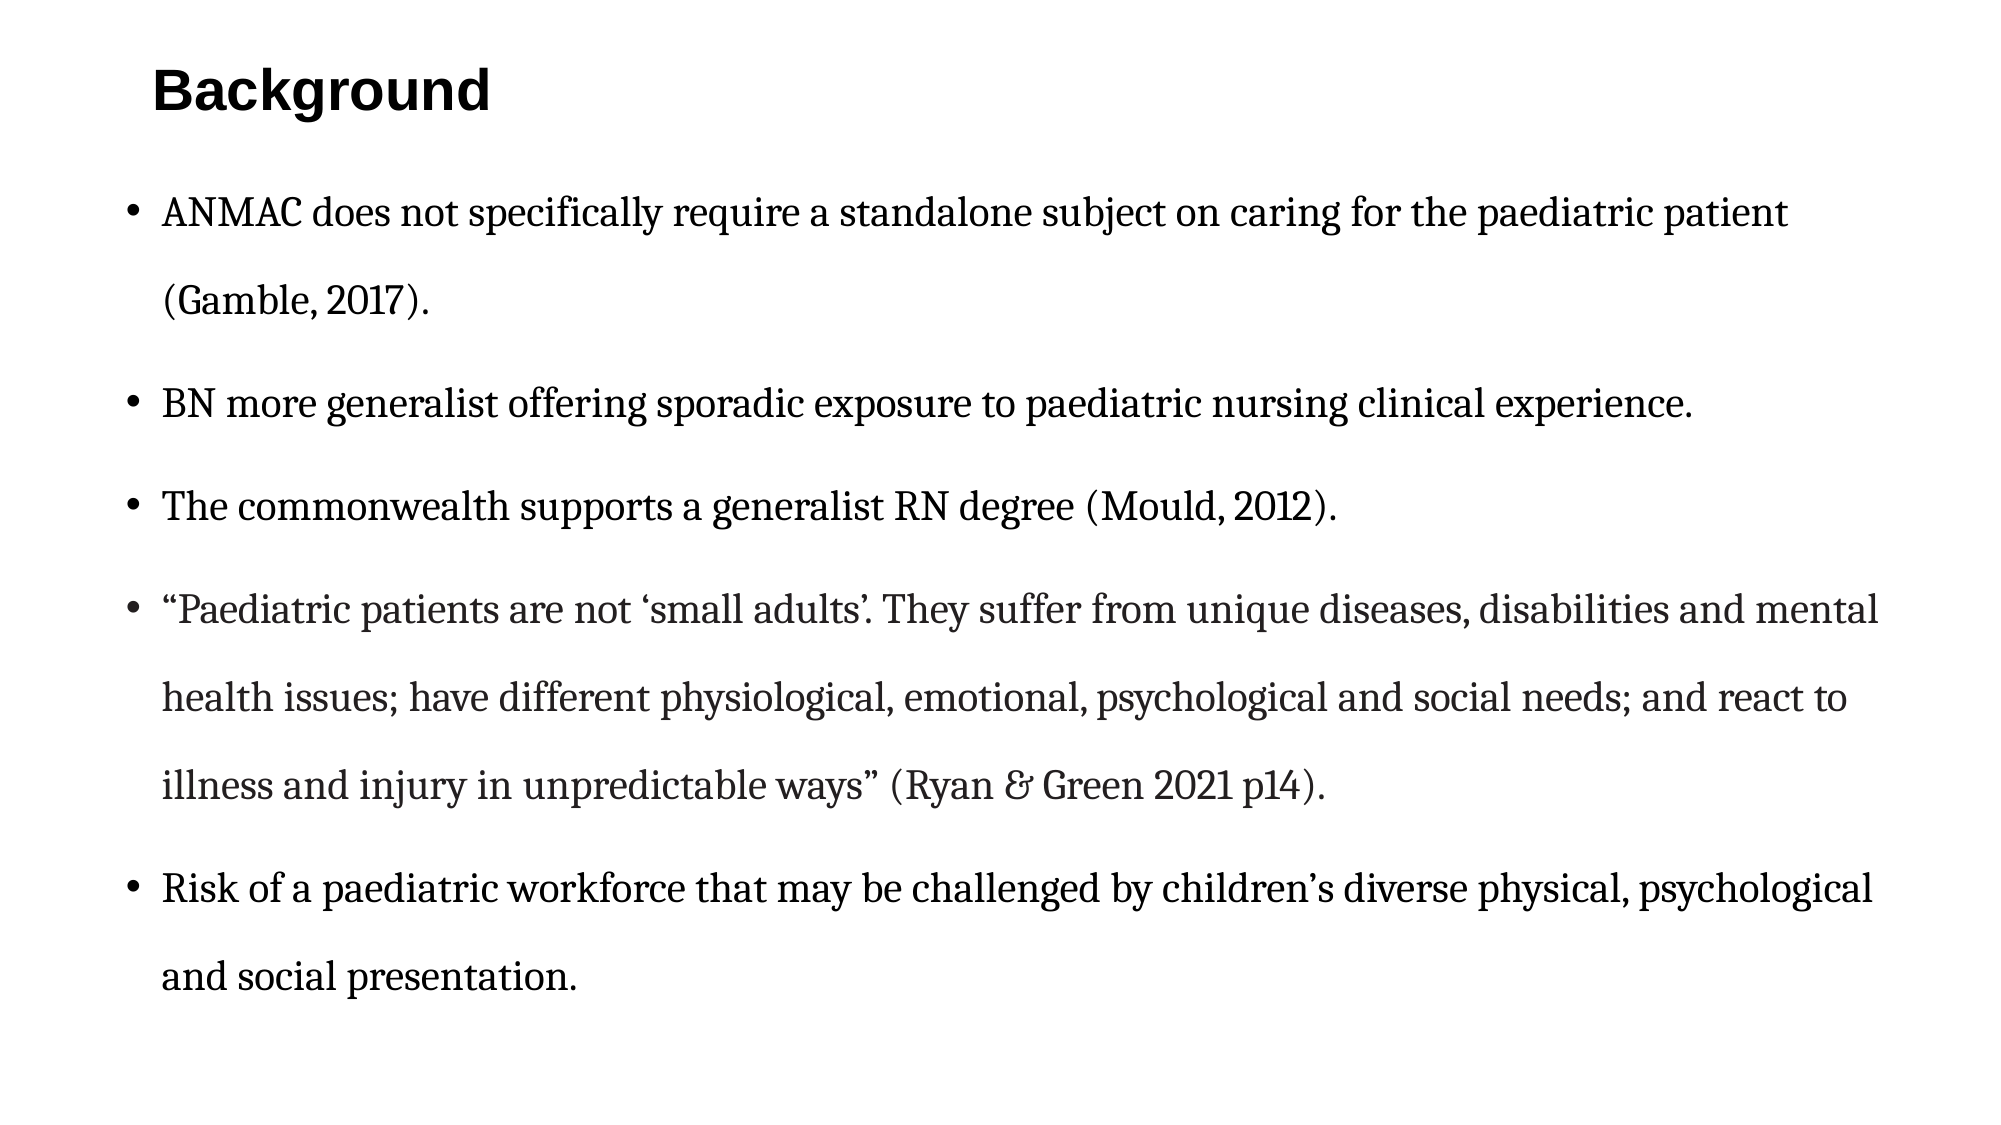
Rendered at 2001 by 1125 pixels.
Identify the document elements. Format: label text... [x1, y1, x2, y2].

list ANMAC does not specifically require a standalone subject on caring for the paediatric patient (Gamble, 2017). BN more generalist offering sporadic exposure to paediatric nursing clinical experience. The commonwealth supports a generalist RN degree (Mould, 2012). “Paediatric patients are not ‘small adults’. They suffer from unique diseases, disabilities and mental health issues; have different physiological, emotional, psychological and social needs; and react to illness and injury in unpredictable ways” (Ryan & Green 2021 p14). Risk of a paediatric workforce that may be challenged by children’s diverse physical, psychological and social presentation. [110, 140, 1946, 1014]
title Background [137, 43, 1817, 140]
